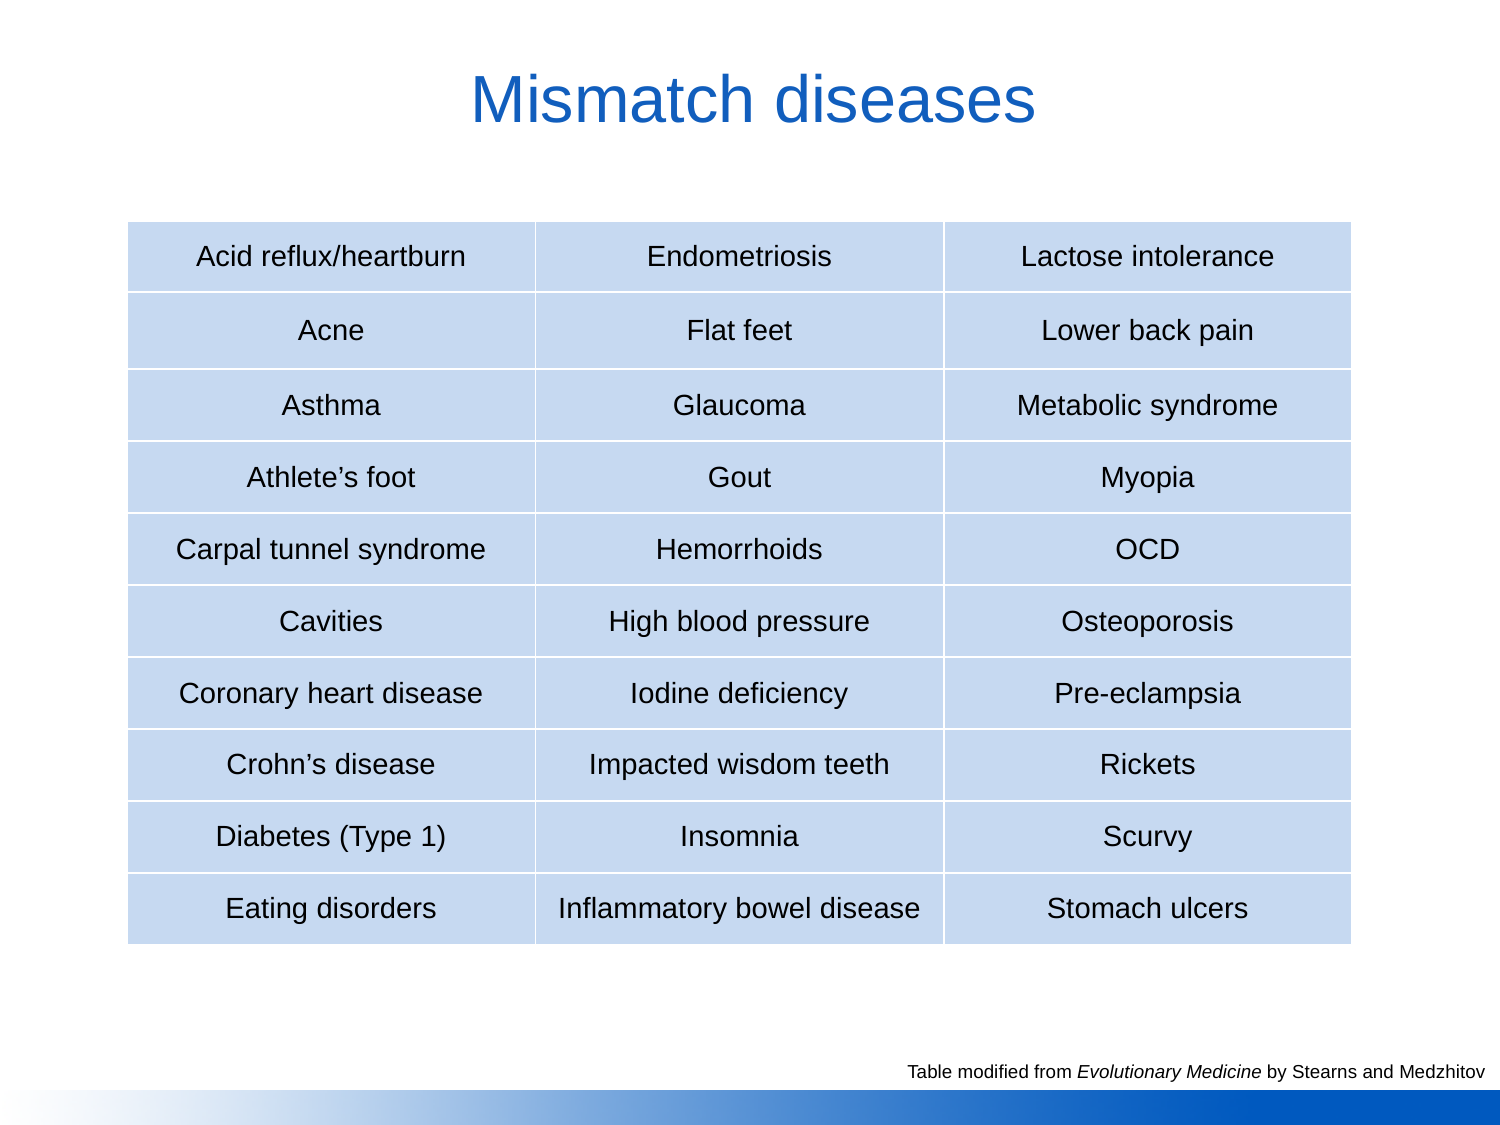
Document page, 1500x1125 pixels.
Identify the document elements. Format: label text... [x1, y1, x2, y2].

table_cell Iodine deficiency [536, 658, 943, 728]
table_cell Crohn’s disease [128, 730, 535, 800]
table_cell Myopia [945, 442, 1351, 512]
table_cell Carpal tunnel syndrome [128, 514, 535, 584]
table_cell High blood pressure [536, 586, 943, 656]
table_cell Lower back pain [945, 293, 1351, 368]
table_cell Diabetes (Type 1) [128, 802, 535, 872]
table_cell Cavities [128, 586, 535, 656]
table_cell Athlete’s foot [128, 442, 535, 512]
table_header Endometriosis [536, 222, 943, 291]
table_cell Gout [536, 442, 943, 512]
table_header Lactose intolerance [945, 222, 1351, 291]
table_cell Scurvy [945, 802, 1351, 872]
table_cell Metabolic syndrome [945, 370, 1351, 440]
table_cell Glaucoma [536, 370, 943, 440]
table_cell Asthma [128, 370, 535, 440]
table_cell Coronary heart disease [128, 658, 535, 728]
table_cell Insomnia [536, 802, 943, 872]
table_cell Impacted wisdom teeth [536, 730, 943, 800]
table_cell Rickets [945, 730, 1351, 800]
table_cell Inflammatory bowel disease [536, 874, 943, 944]
picture [1, 1089, 1500, 1125]
table_cell Acne [128, 293, 535, 368]
table_header Acid reflux/heartburn [128, 222, 535, 291]
table_cell Hemorrhoids [536, 514, 943, 584]
table_cell Osteoporosis [945, 586, 1351, 656]
text_box Table modified from Evolutionary Medicine by Stearns and Medzhitov [814, 1052, 1500, 1088]
table_cell Pre-eclampsia [945, 658, 1351, 728]
table_cell Eating disorders [128, 874, 535, 944]
table_cell Stomach ulcers [945, 874, 1351, 944]
table_cell Flat feet [536, 293, 943, 368]
table_cell OCD [945, 514, 1351, 584]
title Mismatch diseases [79, 2, 1430, 190]
